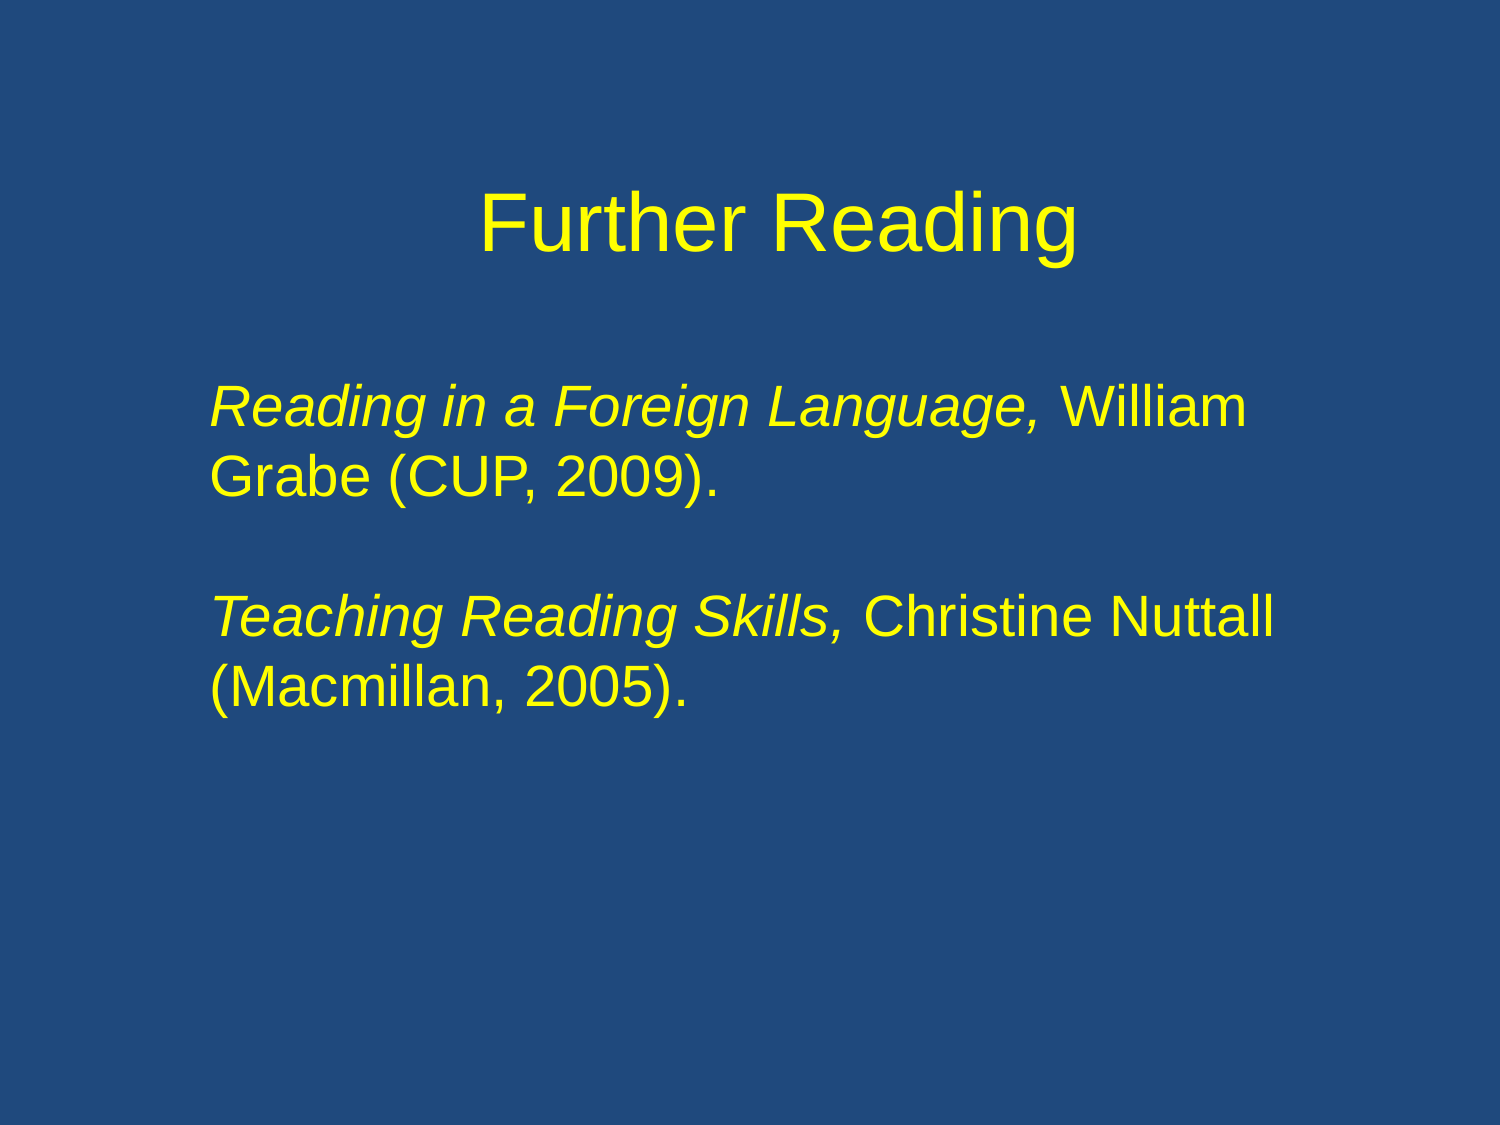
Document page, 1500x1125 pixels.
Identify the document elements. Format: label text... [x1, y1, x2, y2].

text_box Further Reading Reading in a Foreign Language, William Grabe (CUP, 2009). Teaching Reading Skills, Christine Nuttall (Macmillan, 2005). [194, 160, 1365, 726]
